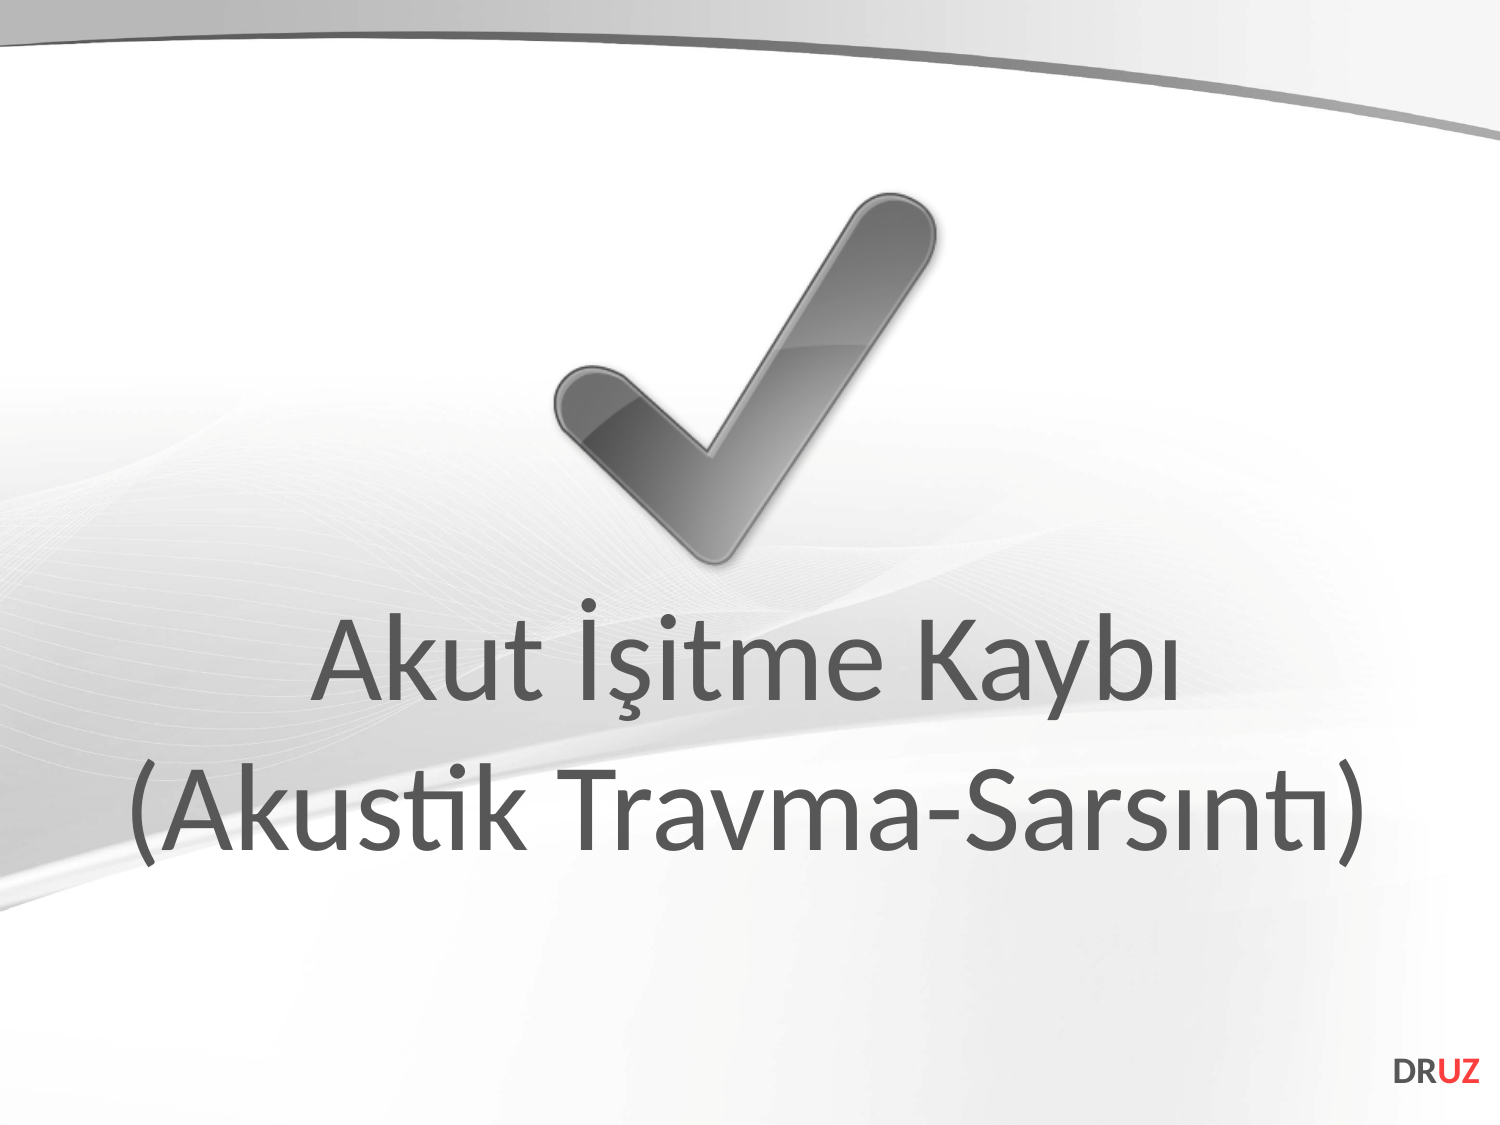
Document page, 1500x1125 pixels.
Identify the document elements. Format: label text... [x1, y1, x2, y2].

picture [0, 0, 1500, 1125]
text_box Akut İşitme Kaybı (Akustik Travma-Sarsıntı) [28, 549, 1469, 902]
text_box DRUZ [1382, 1046, 1480, 1125]
